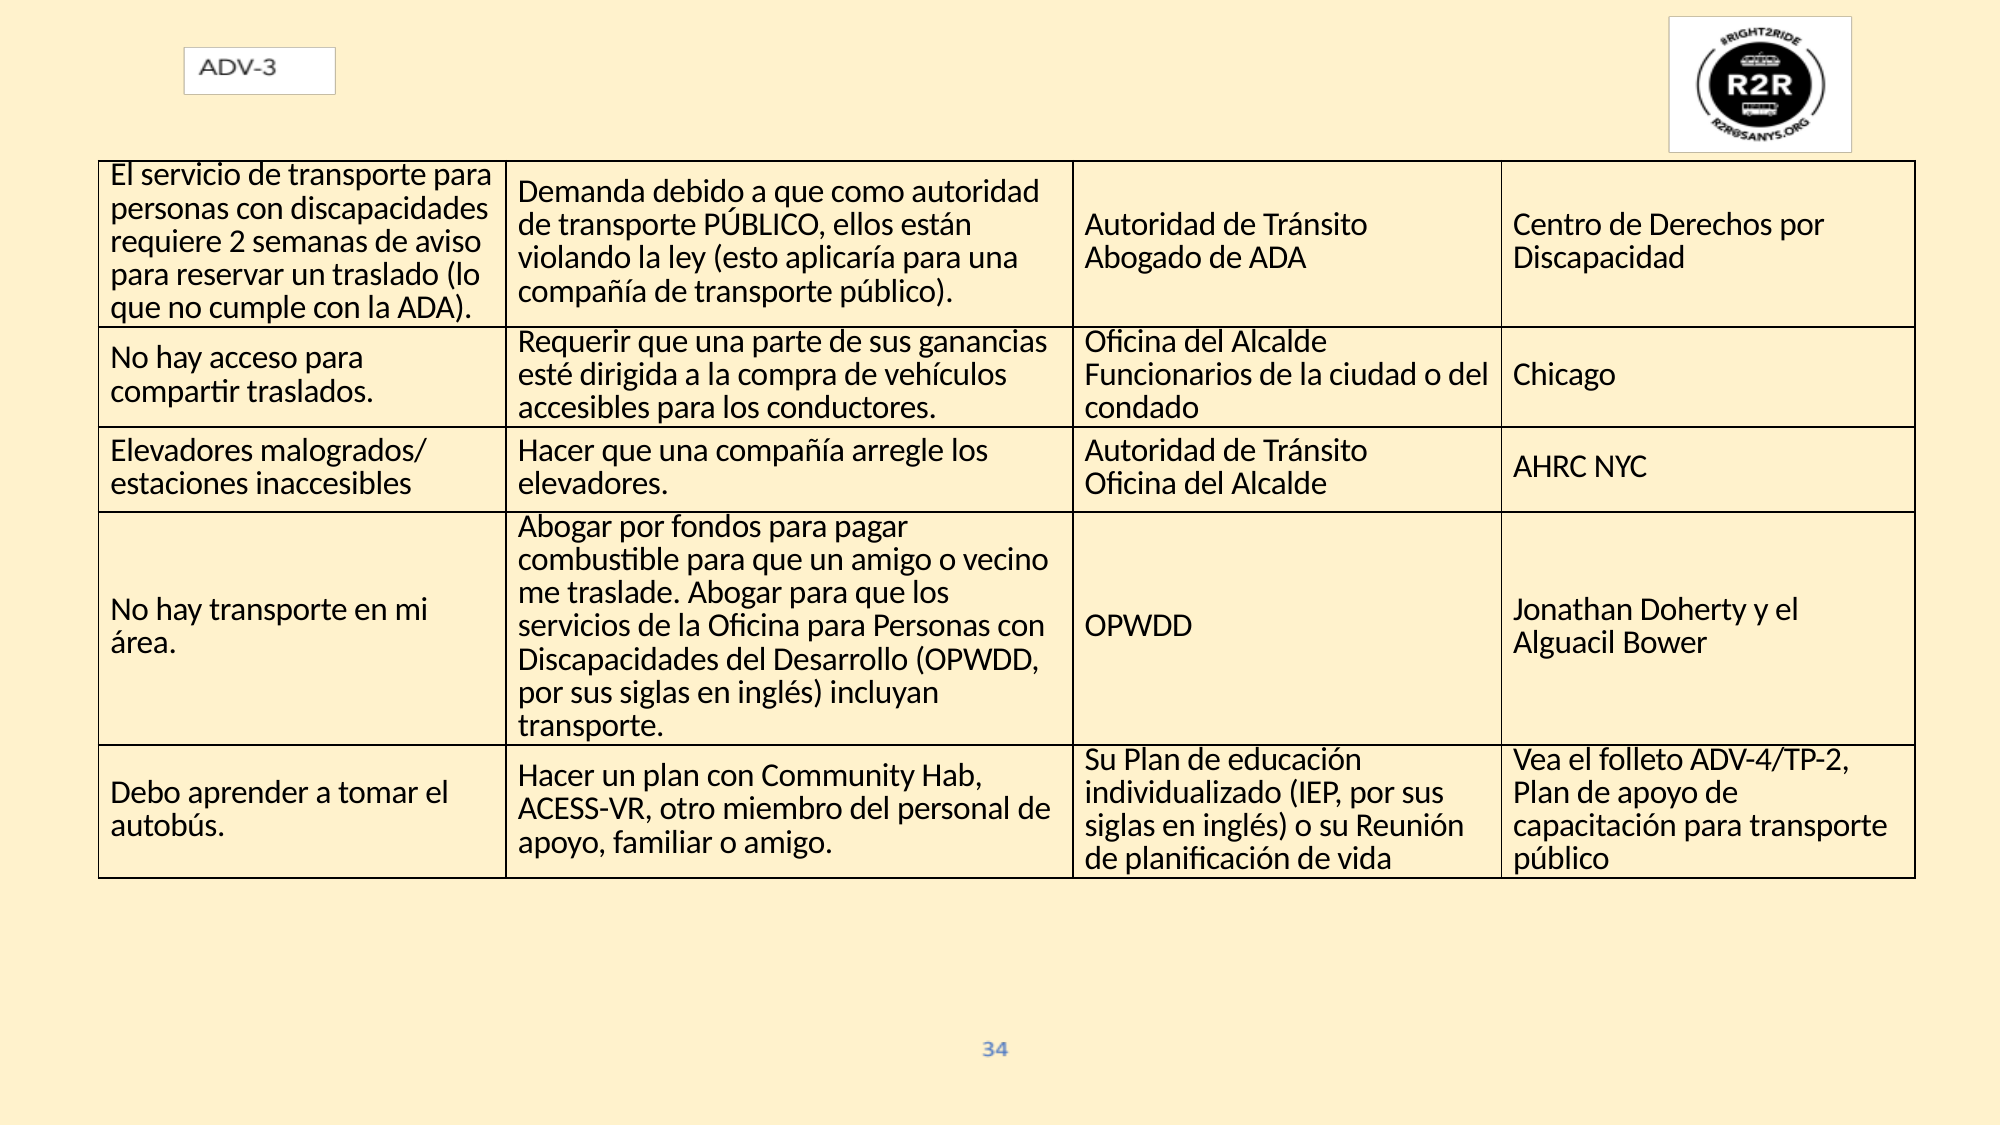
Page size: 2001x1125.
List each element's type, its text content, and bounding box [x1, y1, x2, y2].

table_cell Oficina del Alcalde Funcionarios de la ciudad o del condado [1074, 328, 1501, 426]
table_cell AHRC NYC [1502, 428, 1914, 511]
table_cell Hacer que una compañía arregle los elevadores. [507, 428, 1072, 511]
table_header Autoridad de Tránsito Abogado de ADA [1074, 162, 1501, 326]
table_cell Hacer un plan con Community Hab, ACESS-VR, otro miembro del personal de apoyo, familiar o amigo. [507, 746, 1072, 877]
table_cell Abogar por fondos para pagar combustible para que un amigo o vecino me traslade. Abogar para que los servicios de la Oficina para Personas con Discapacidades del Desarrollo (OPWDD, por sus siglas en inglés) incluyan transporte. [507, 513, 1072, 744]
table_cell Su Plan de educación individualizado (IEP, por sus siglas en inglés) o su Reunión de planificación de vida [1074, 746, 1501, 877]
table_cell No hay acceso para compartir traslados. [99, 328, 505, 426]
table_cell Debo aprender a tomar el autobús. [99, 746, 505, 877]
table_cell Autoridad de Tránsito Oficina del Alcalde [1074, 428, 1501, 511]
table_header El servicio de transporte para personas con discapacidades requiere 2 semanas de aviso para reservar un traslado (lo que no cumple con la ADA). [99, 162, 505, 326]
table_cell Vea el folleto ADV-4/TP-2, Plan de apoyo de capacitación para transporte público [1502, 746, 1914, 877]
table_cell No hay transporte en mi área. [99, 513, 505, 744]
picture [118, 0, 1869, 156]
table_header Centro de Derechos por Discapacidad [1502, 162, 1914, 326]
table_cell Requerir que una parte de sus ganancias esté dirigida a la compra de vehículos accesibles para los conductores. [507, 328, 1072, 426]
table_cell Jonathan Doherty y el Alguacil Bower [1502, 513, 1914, 744]
table_header Demanda debido a que como autoridad de transporte PÚBLICO, ellos están violando la ley (esto aplicaría para una compañía de transporte público). [507, 162, 1072, 326]
table_cell Chicago [1502, 328, 1914, 426]
picture [963, 1027, 1025, 1071]
table_cell OPWDD [1074, 513, 1501, 744]
table_cell Elevadores malogrados/ estaciones inaccesibles [99, 428, 505, 511]
